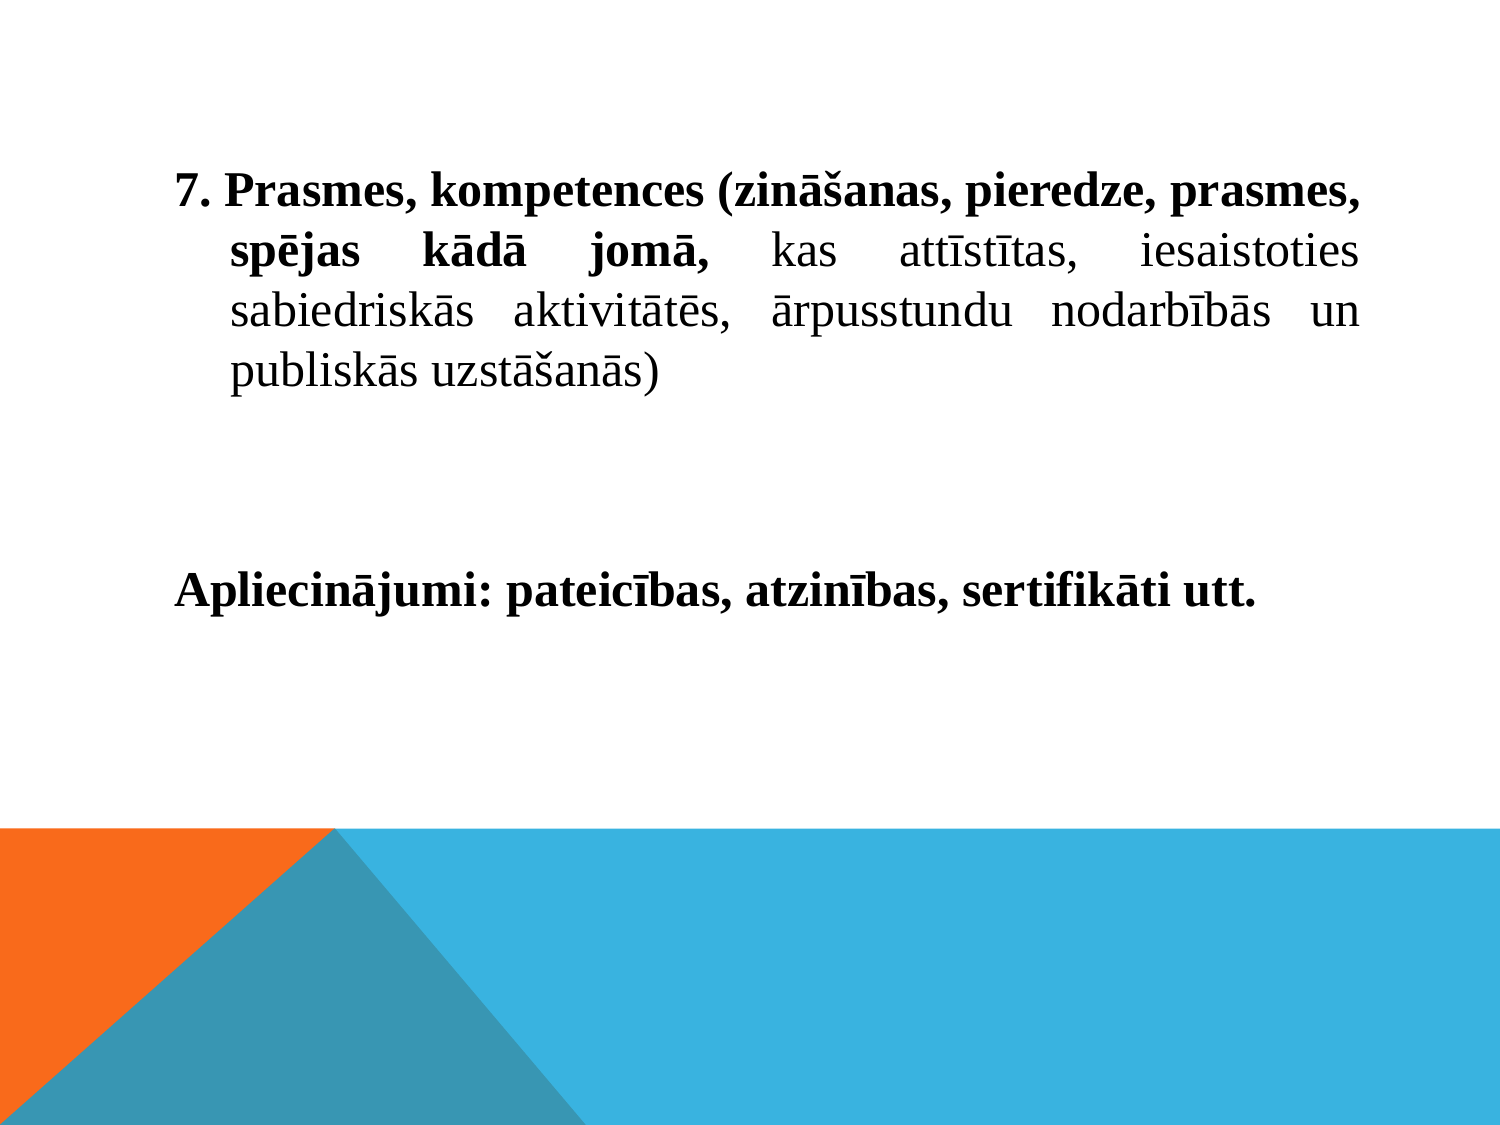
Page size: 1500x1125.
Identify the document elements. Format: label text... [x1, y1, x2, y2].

text_box 7. Prasmes, kompetences (zināšanas, pieredze, prasmes, spējas kādā jomā, kas attīstītas, iesaistoties sabiedriskās aktivitātēs, ārpusstundu nodarbībās un publiskās uzstāšanās) Apliecinājumi: pateicības, atzinības, sertifikāti utt. [159, 148, 1376, 734]
